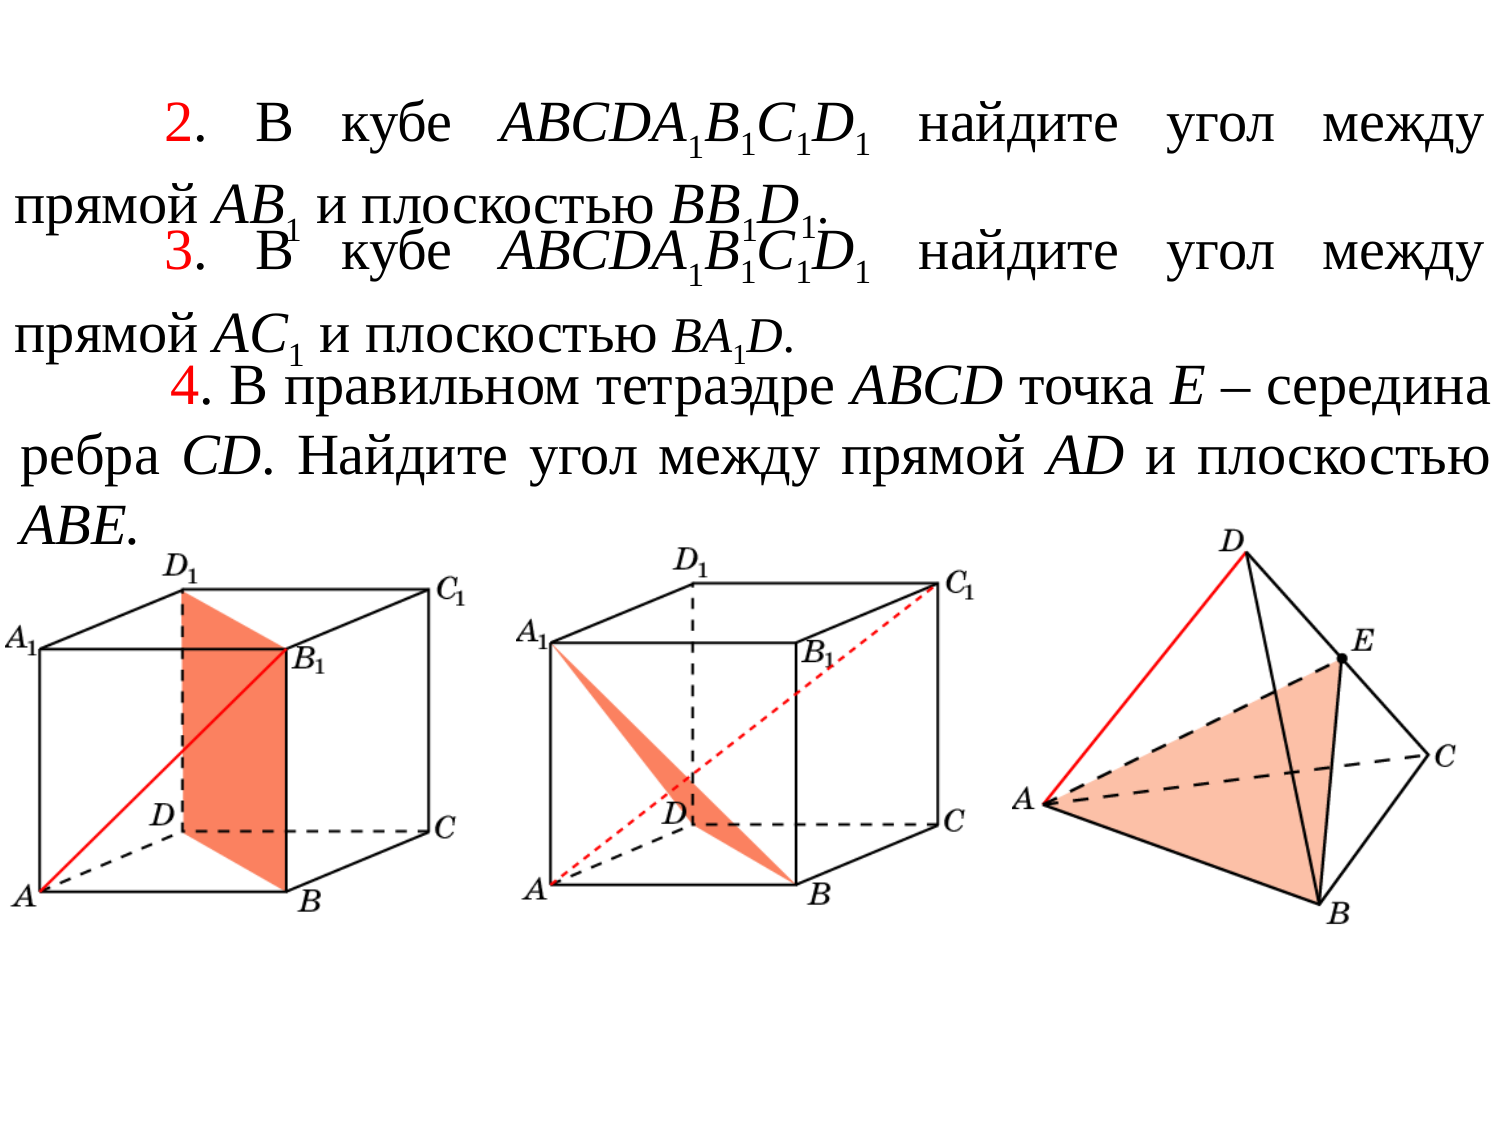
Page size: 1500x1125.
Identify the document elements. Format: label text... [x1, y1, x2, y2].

picture [1012, 521, 1458, 933]
picture [516, 541, 976, 914]
text_box 4. В правильном тетраэдре ABCD точка E – середина ребра CD. Найдите угол между прямой AD и плоскостью ABE. [5, 338, 1500, 564]
picture [5, 547, 467, 922]
text_box 2. В кубе ABCDA1B1C1D1 найдите угол между прямой AB1 и плоскостью BB1D1. [0, 75, 1500, 203]
text_box 3. В кубе ABCDA1B1C1D1 найдите угол между прямой AC1 и плоскостью BA1D. [0, 203, 1500, 381]
